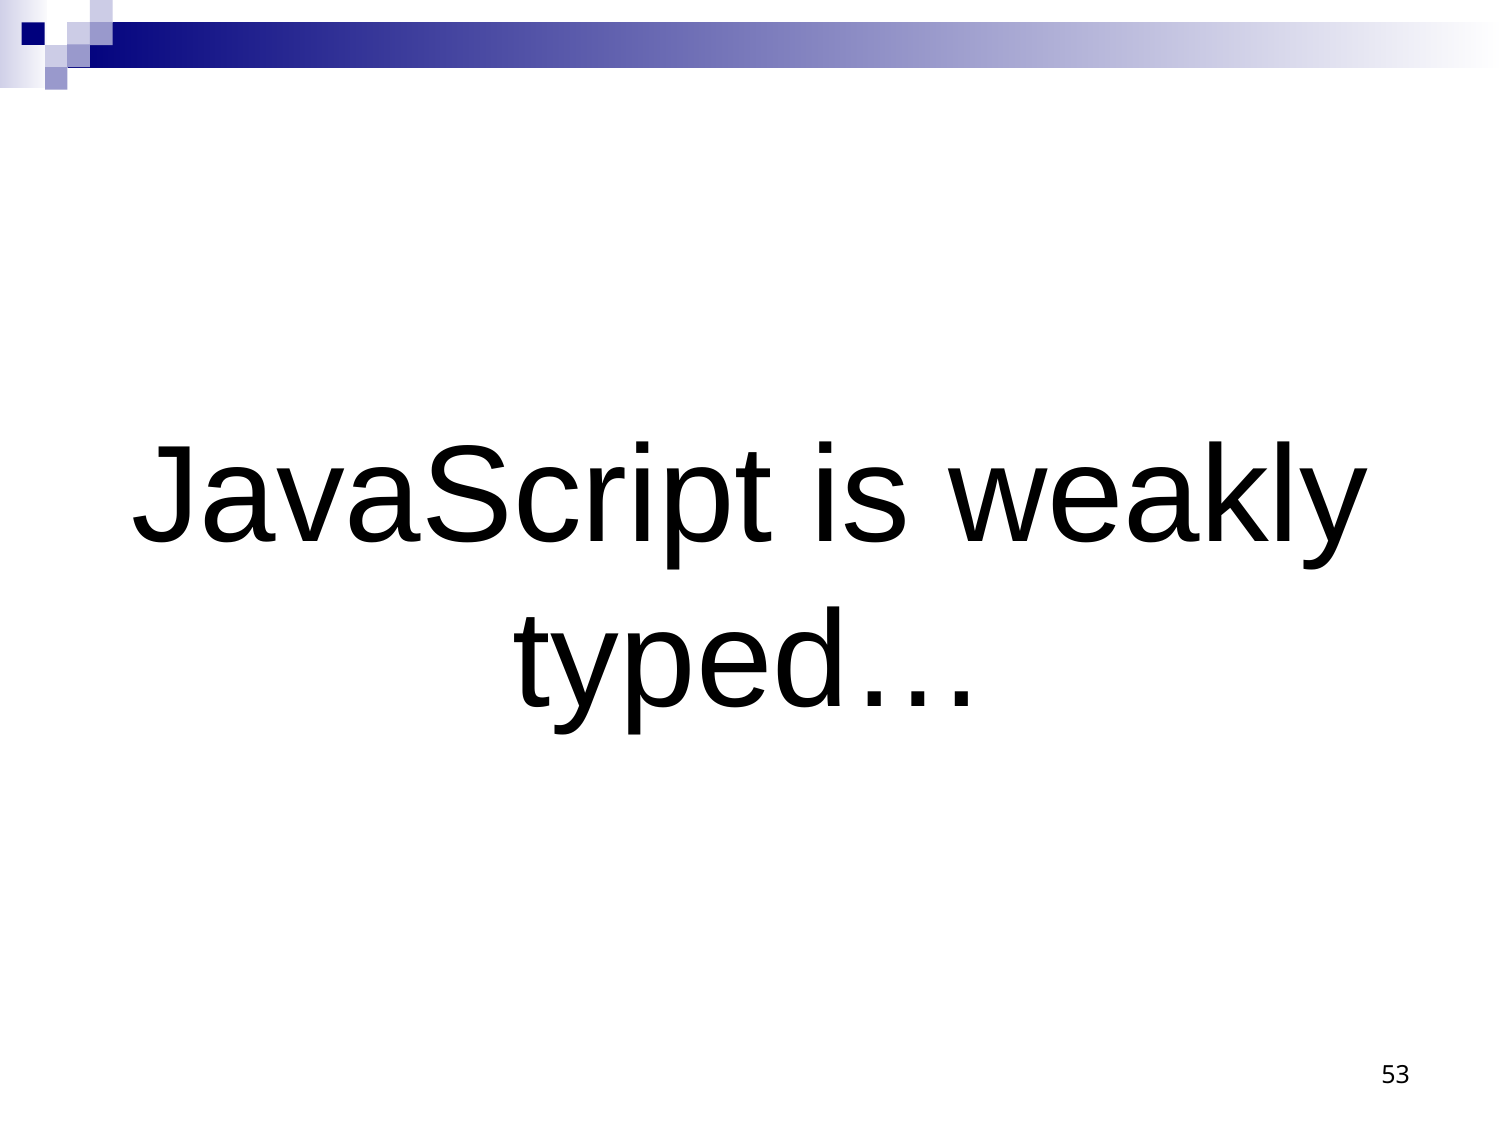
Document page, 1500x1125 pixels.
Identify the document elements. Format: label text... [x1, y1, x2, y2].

title JavaScript is weakly typed… [75, 75, 1425, 1063]
slide_number 53 [1074, 1024, 1426, 1101]
